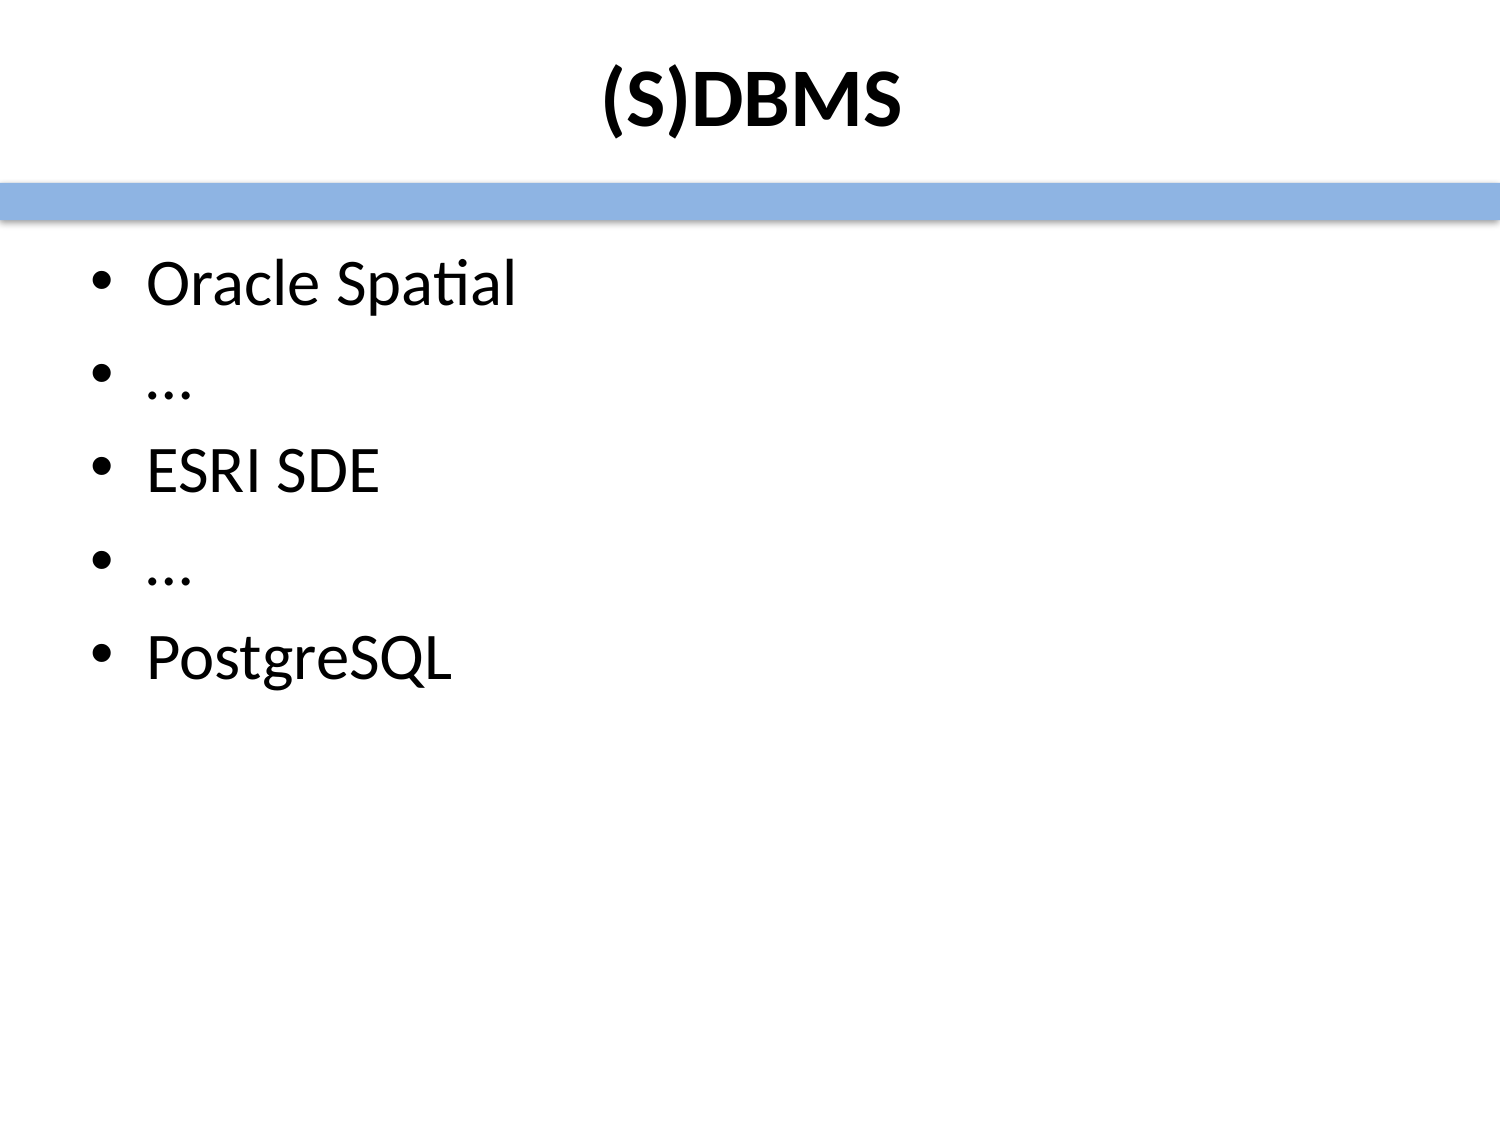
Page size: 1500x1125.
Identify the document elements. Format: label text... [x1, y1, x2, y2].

title (S)DBMS [76, 19, 1427, 169]
list Oracle Spatial … ESRI SDE … PostgreSQL [75, 231, 1425, 1024]
